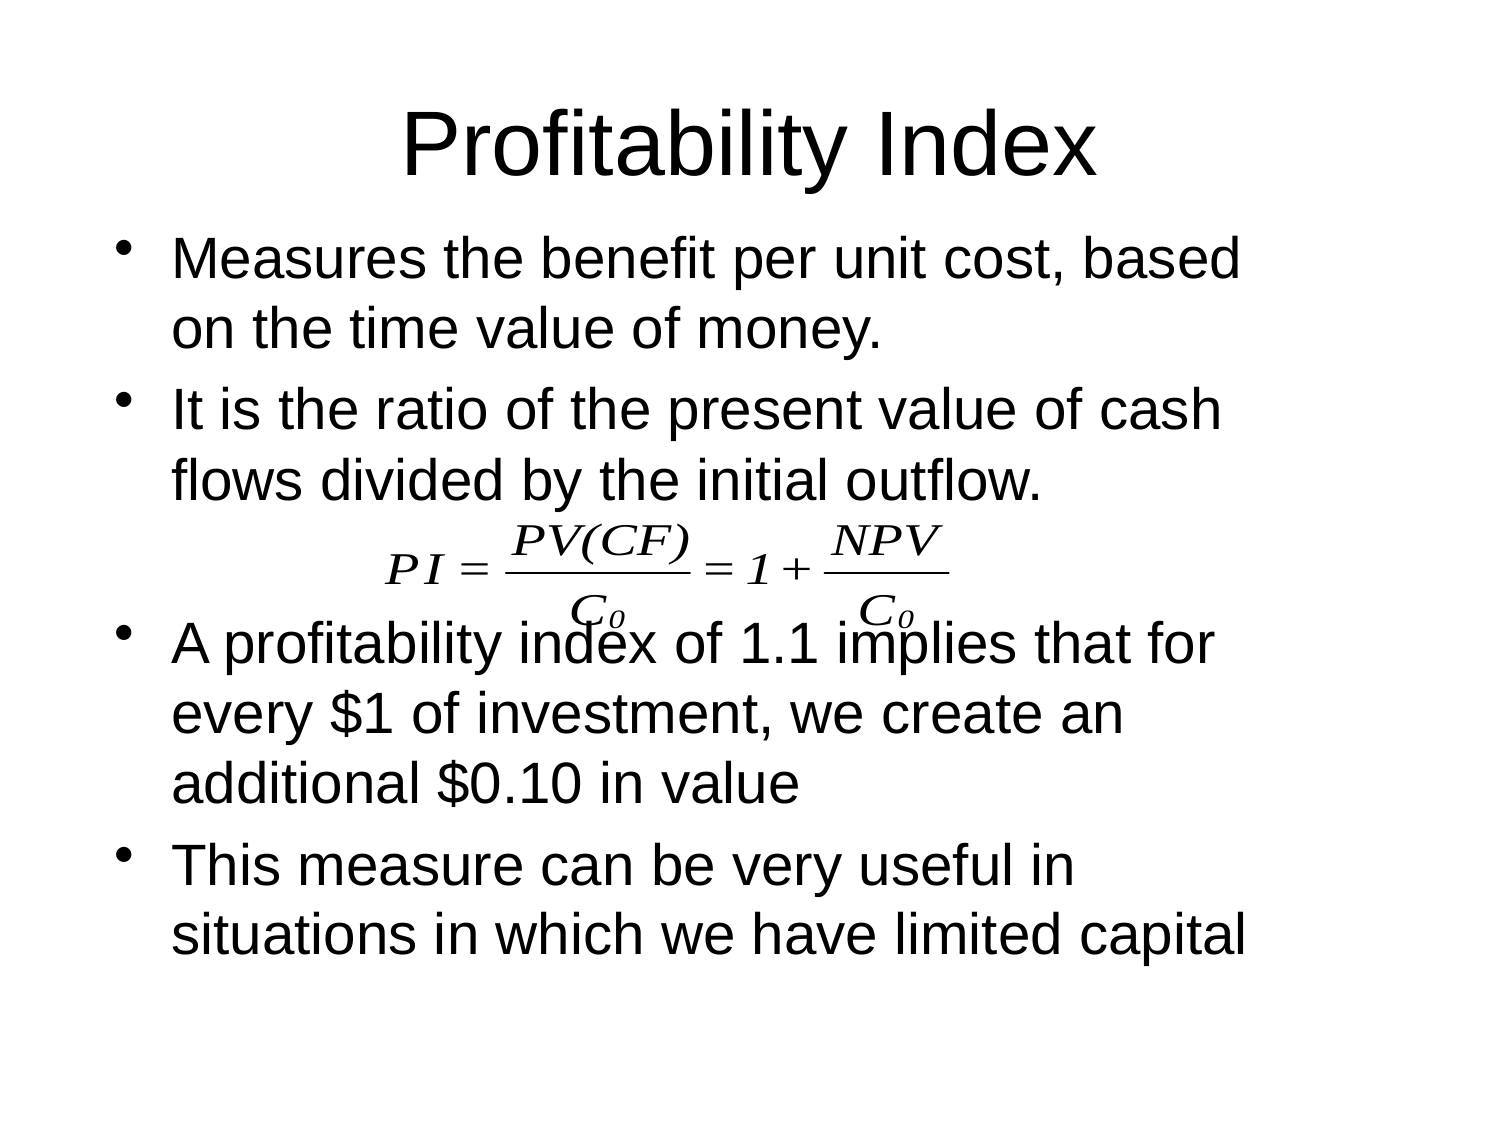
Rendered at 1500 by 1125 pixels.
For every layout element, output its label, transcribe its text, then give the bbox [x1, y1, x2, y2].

list Measures the benefit per unit cost, based on the time value of money. It is the ratio of the present value of cash flows divided by the initial outflow. A profitability index of 1.1 implies that for every $1 of investment, we create an additional $0.10 in value This measure can be very useful in situations in which we have limited capital [99, 212, 1276, 1026]
title Profitability Index [74, 44, 1426, 233]
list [374, 512, 963, 638]
